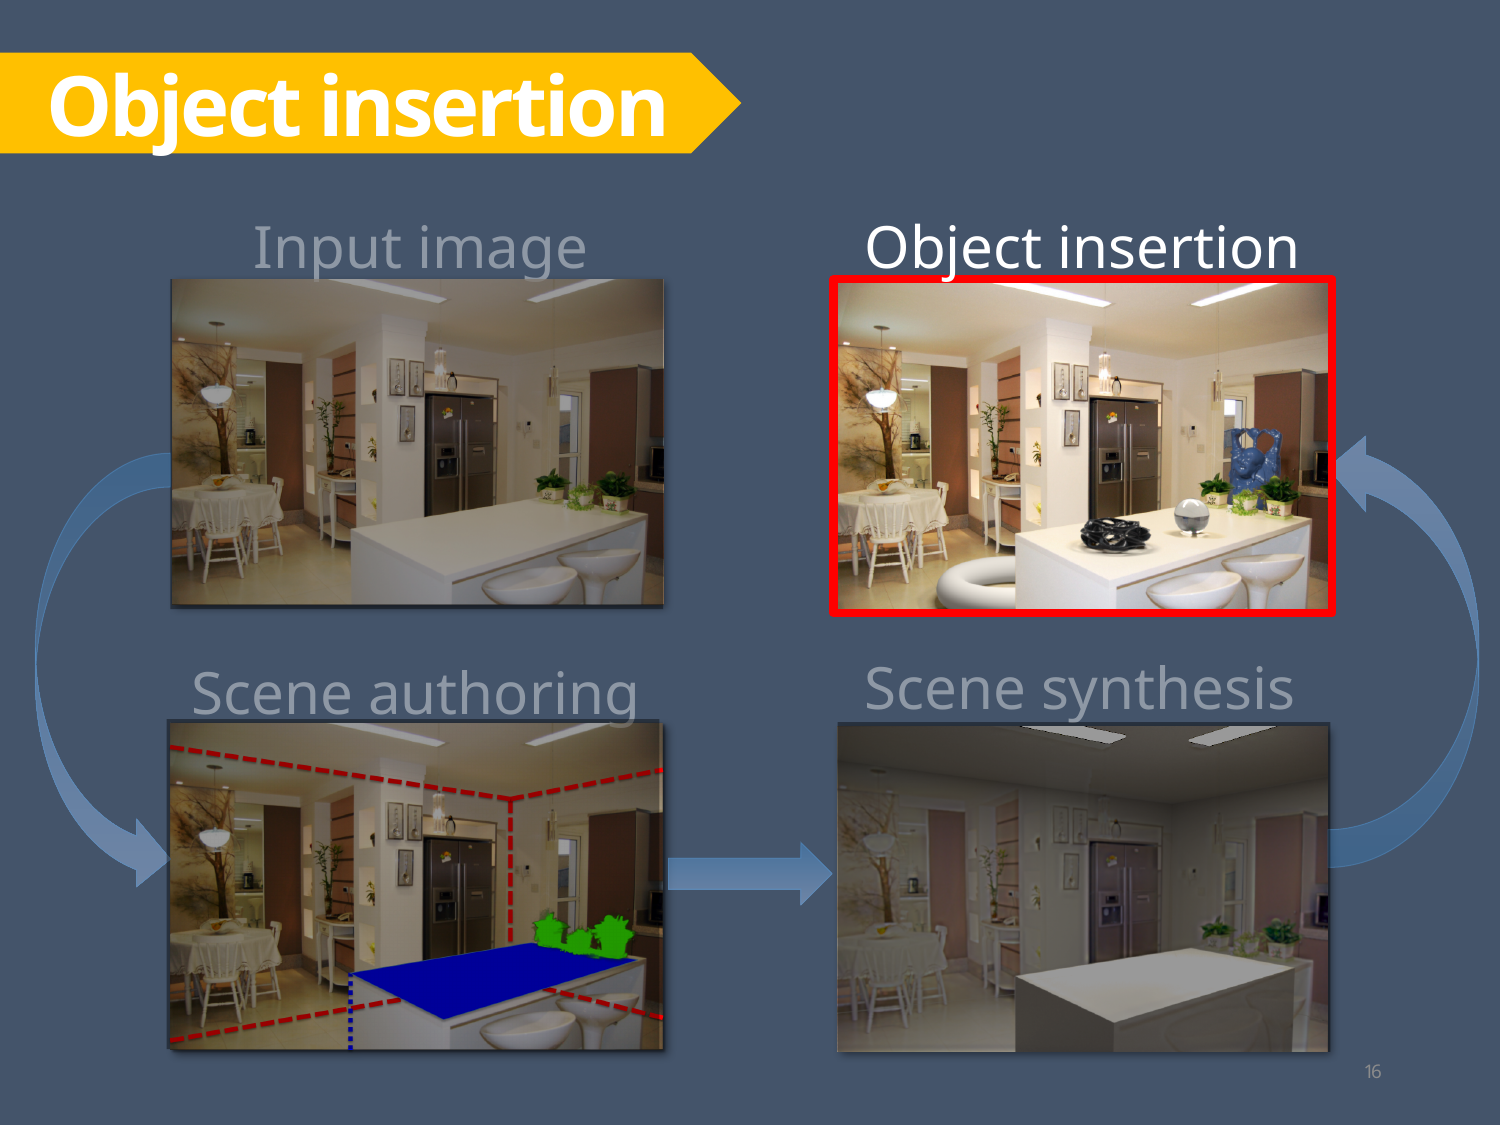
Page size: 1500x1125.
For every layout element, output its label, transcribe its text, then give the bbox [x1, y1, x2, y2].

text_box Object insertion [0, 51, 743, 155]
text_box Input image [172, 202, 669, 284]
text_box [34, 452, 170, 888]
text_box [170, 279, 664, 610]
picture [166, 720, 669, 1056]
picture [837, 283, 1328, 610]
slide_number 16 [1059, 1042, 1397, 1103]
text_box Scene synthesis [832, 643, 1328, 725]
text_box Object insertion [837, 202, 1328, 283]
picture [172, 279, 664, 605]
text_box [669, 841, 833, 907]
text_box Scene authoring [167, 648, 664, 720]
picture [837, 726, 1328, 1052]
text_box [837, 722, 1331, 1052]
text_box [1331, 435, 1480, 868]
